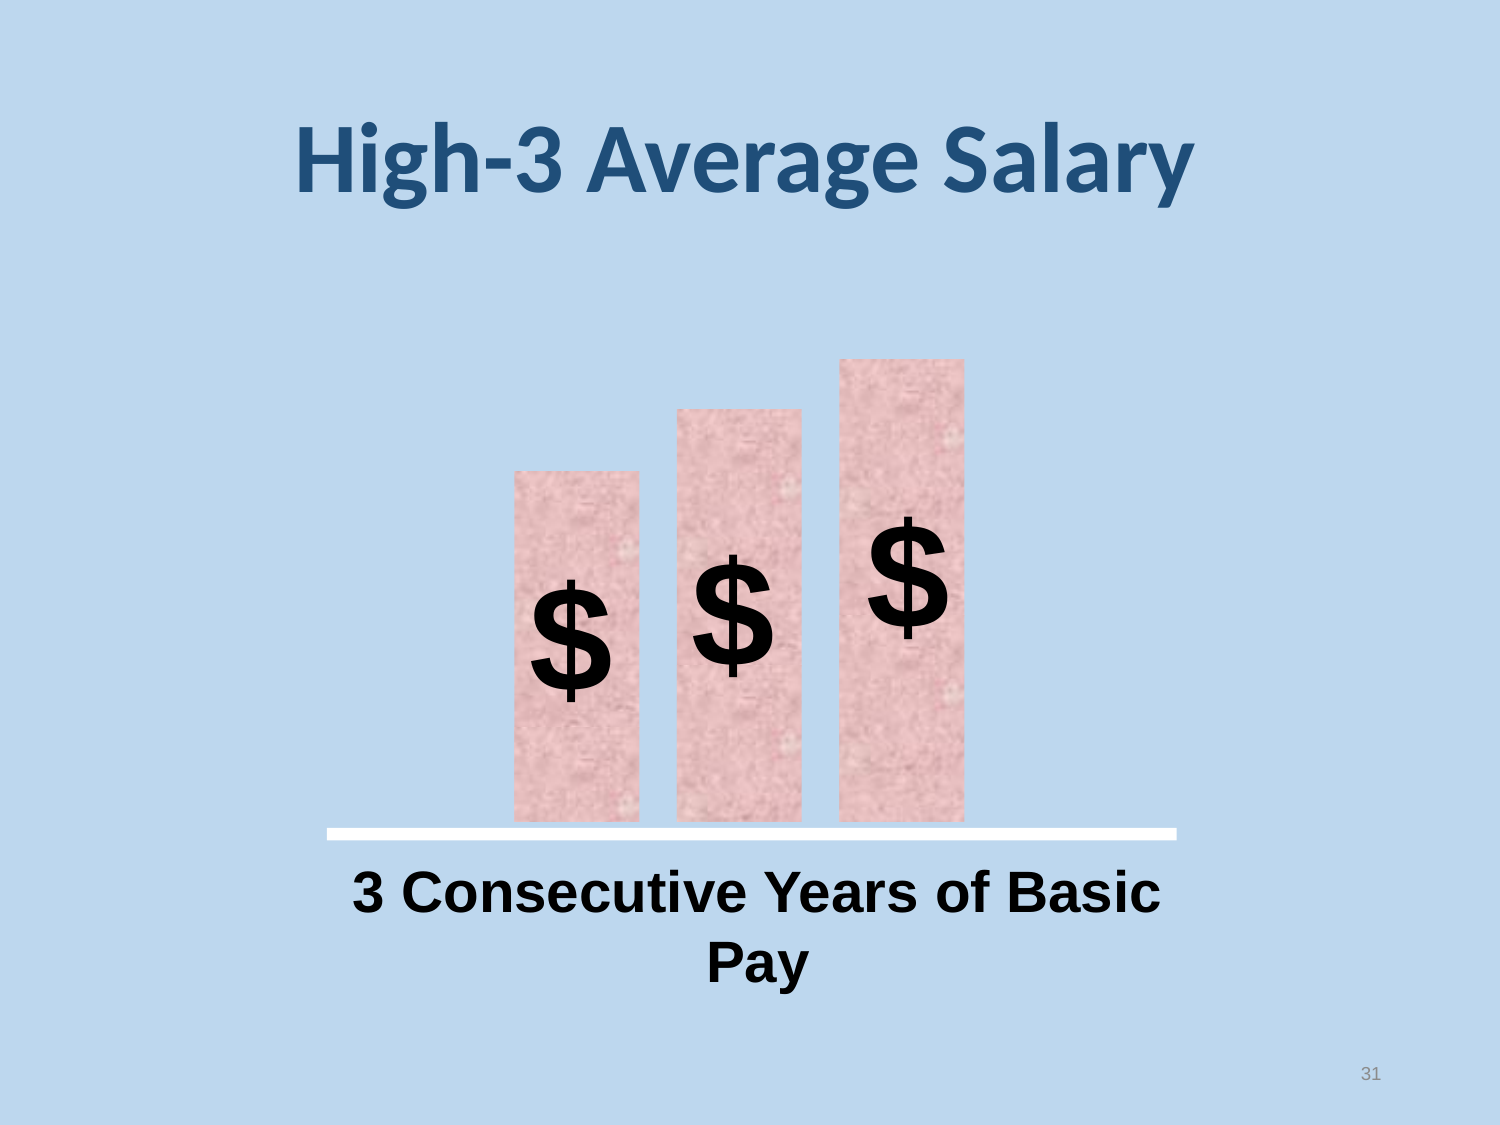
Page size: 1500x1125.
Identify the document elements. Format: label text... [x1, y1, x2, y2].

slide_number 31 [1059, 1042, 1397, 1103]
title High-3 Average Salary [145, 98, 1346, 219]
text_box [314, 359, 1202, 1004]
